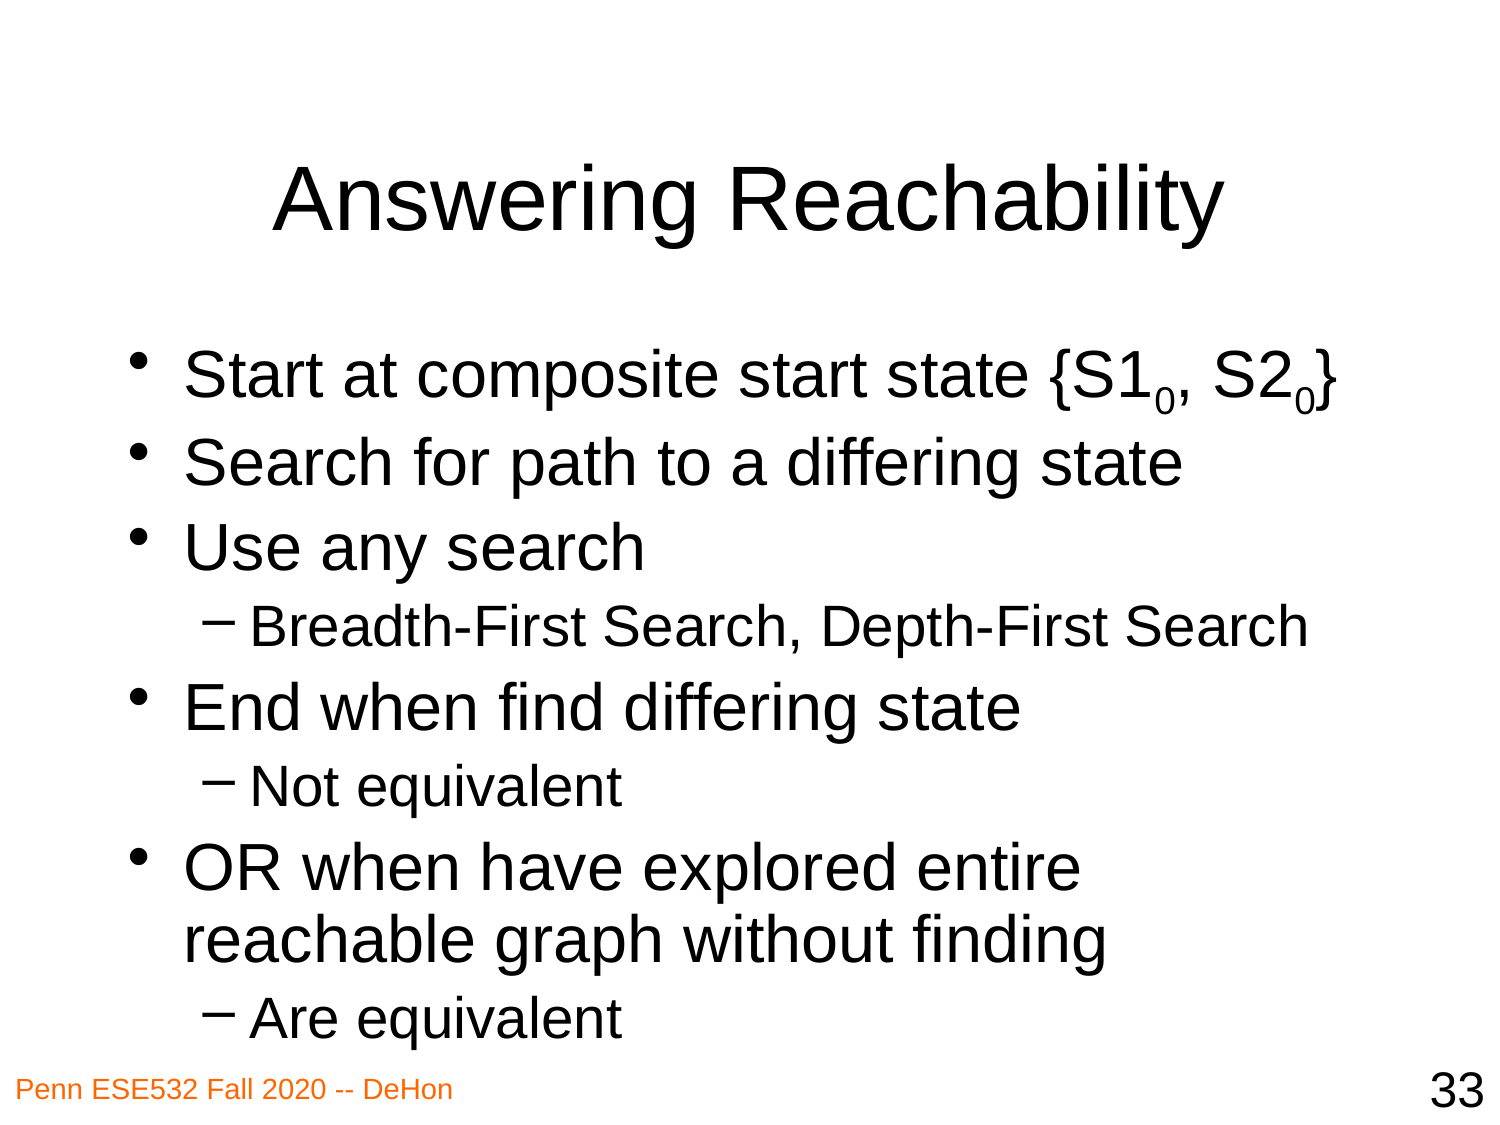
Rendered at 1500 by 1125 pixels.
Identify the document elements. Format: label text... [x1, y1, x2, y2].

list Start at composite start state {S10, S20} Search for path to a differing state Use any search Breadth-First Search, Depth-First Search End when find differing state Not equivalent OR when have explored entire reachable graph without finding Are equivalent [112, 324, 1388, 1001]
slide_number 33 [1187, 1049, 1500, 1125]
slide_number Penn ESE532 Fall 2020 -- DeHon [0, 1062, 576, 1125]
title Answering Reachability [112, 99, 1388, 288]
